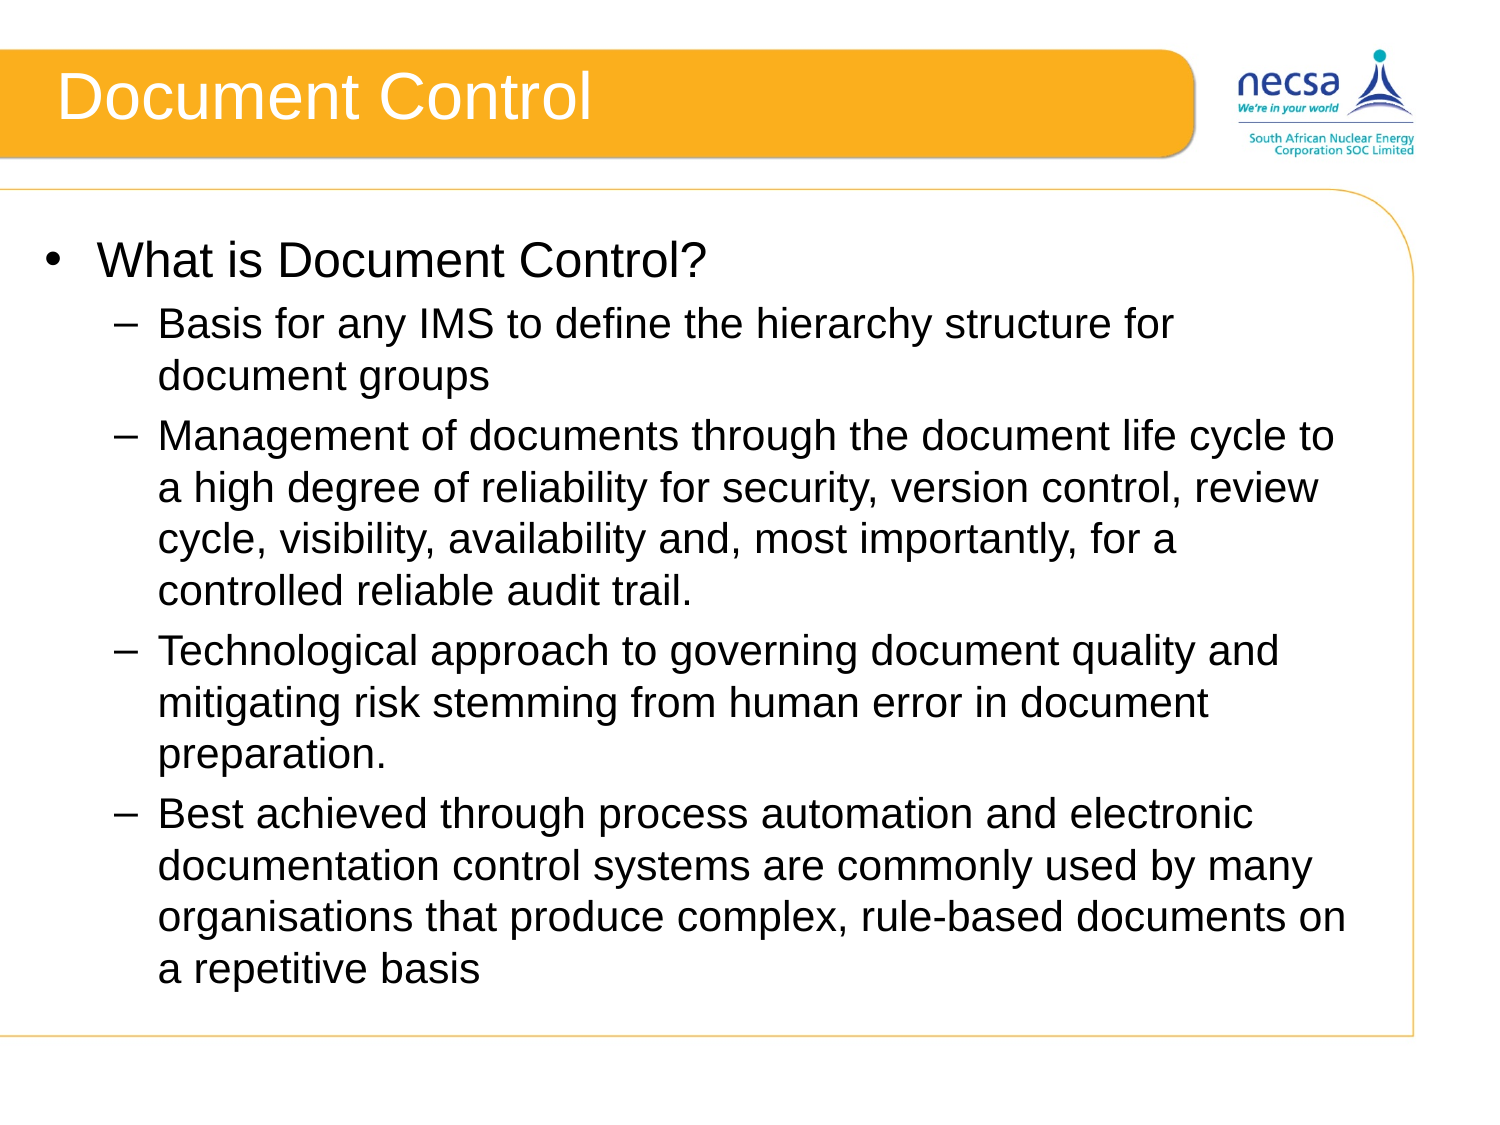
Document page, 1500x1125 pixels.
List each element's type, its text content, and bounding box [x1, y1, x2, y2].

title Document Control [41, 45, 1164, 161]
list What is Document Control? Basis for any IMS to define the hierarchy structure for document groups Management of documents through the document life cycle to a high degree of reliability for security, version control, review cycle, visibility, availability and, most importantly, for a controlled reliable audit trail. Technological approach to governing document quality and mitigating risk stemming from human error in document preparation. Best achieved through process automation and electronic documentation control systems are commonly used by many organisations that produce complex, rule-based documents on a repetitive basis [29, 219, 1380, 1000]
picture [0, 0, 1500, 1125]
